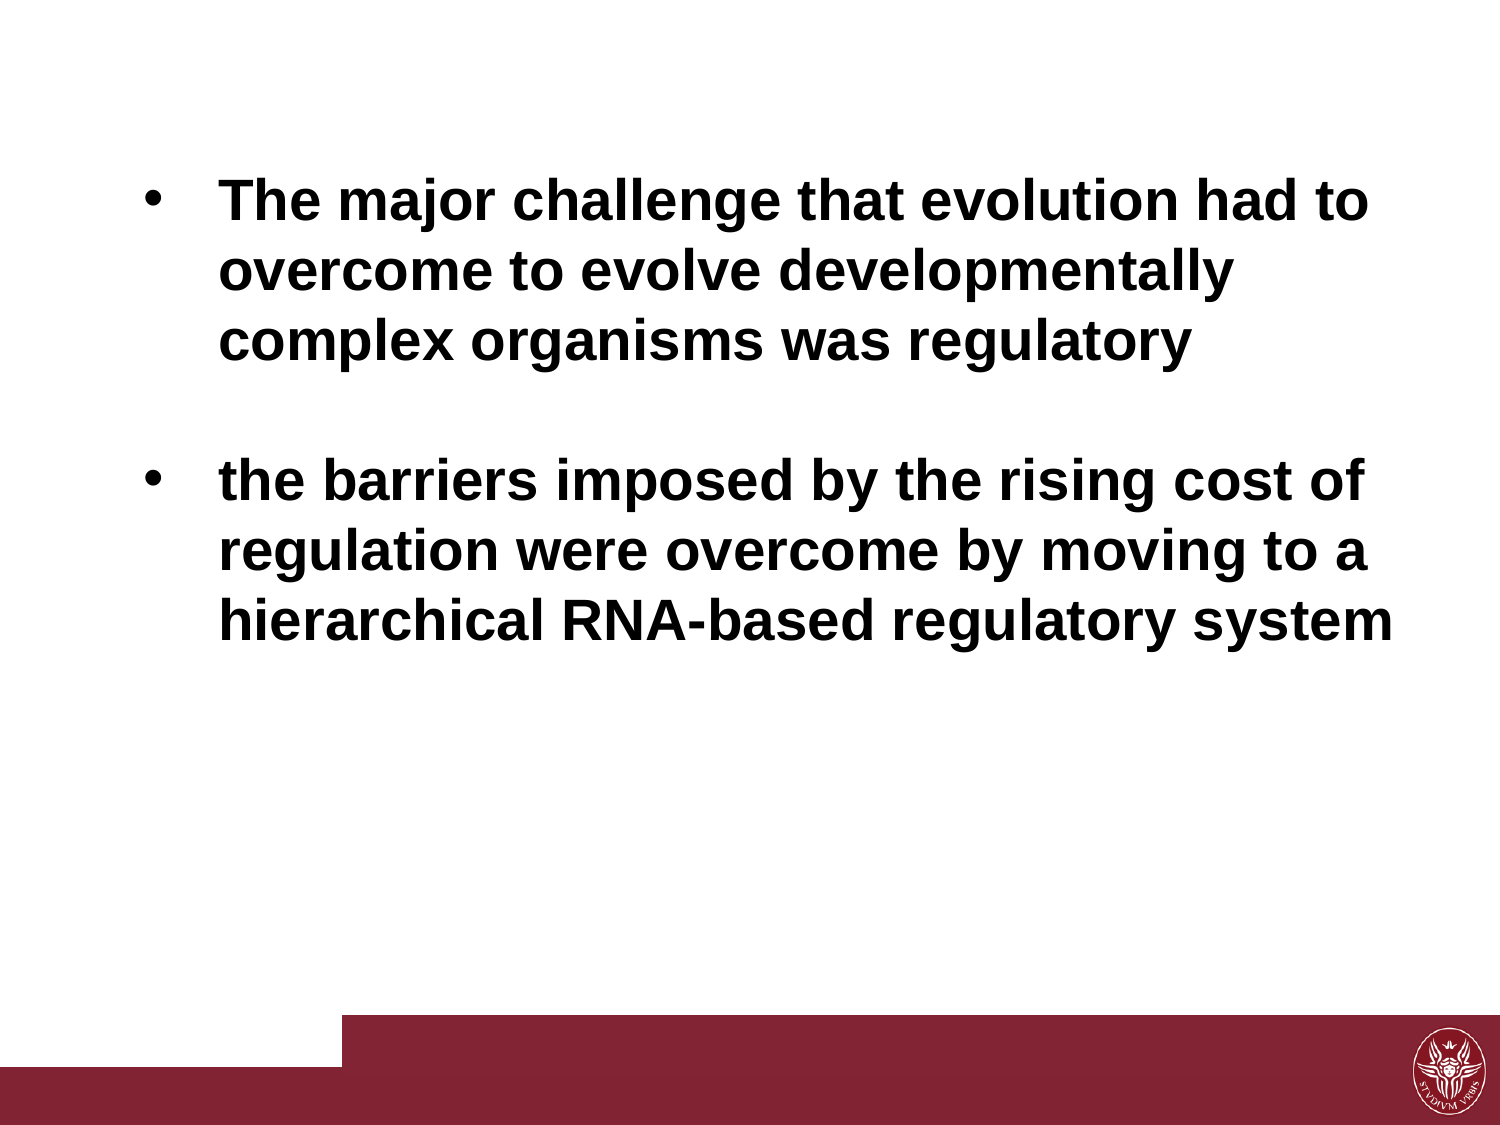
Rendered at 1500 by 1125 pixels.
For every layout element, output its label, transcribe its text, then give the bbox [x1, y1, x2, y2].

text_box The major challenge that evolution had to overcome to evolve developmentally complex organisms was regulatory the barriers imposed by the rising cost of regulation were overcome by moving to a hierarchical RNA-based regulatory system [128, 155, 1444, 860]
picture [1404, 1009, 1500, 1123]
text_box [0, 1015, 1400, 1125]
